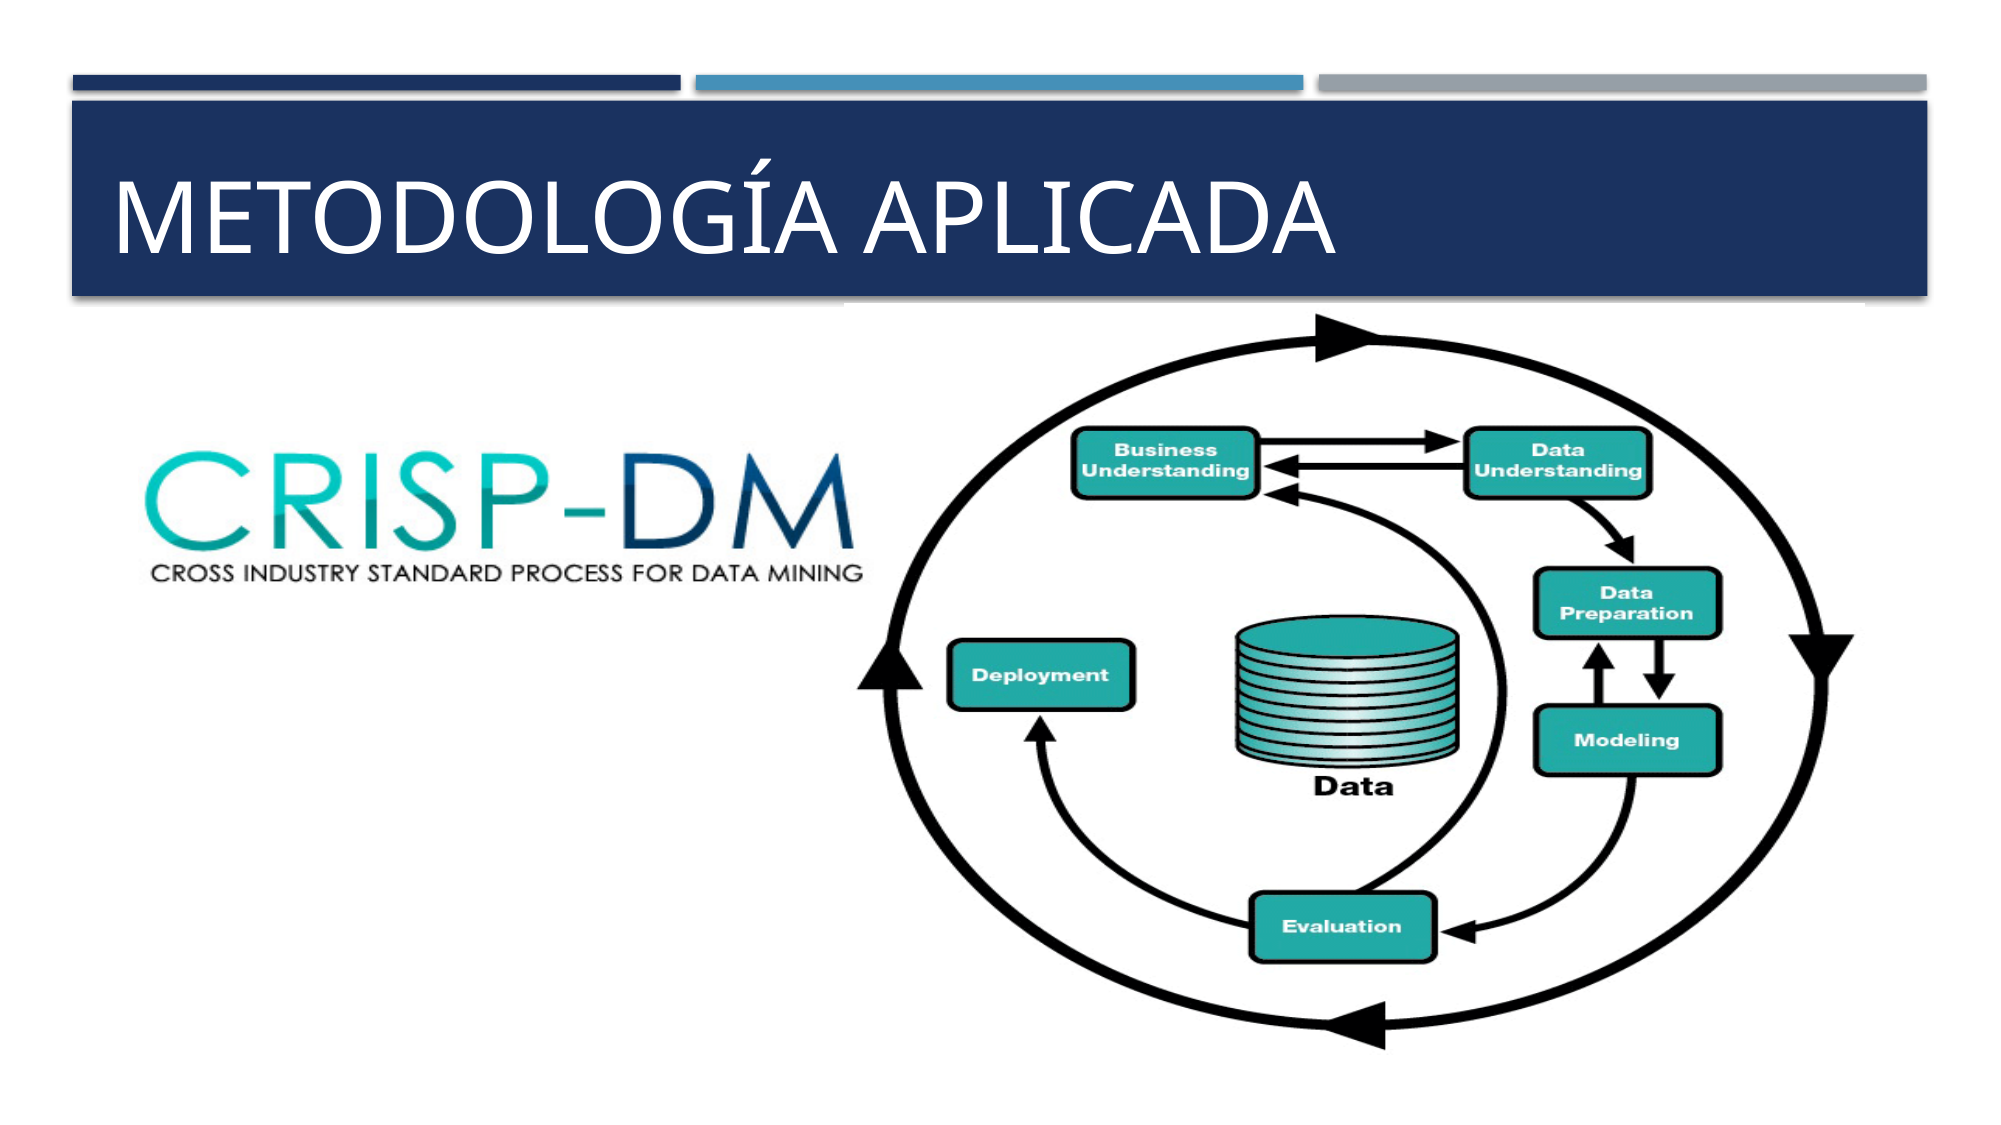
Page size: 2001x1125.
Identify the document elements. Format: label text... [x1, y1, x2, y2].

picture [138, 302, 1866, 1065]
title METODOLOGÍA APLICADA [95, 115, 1905, 282]
